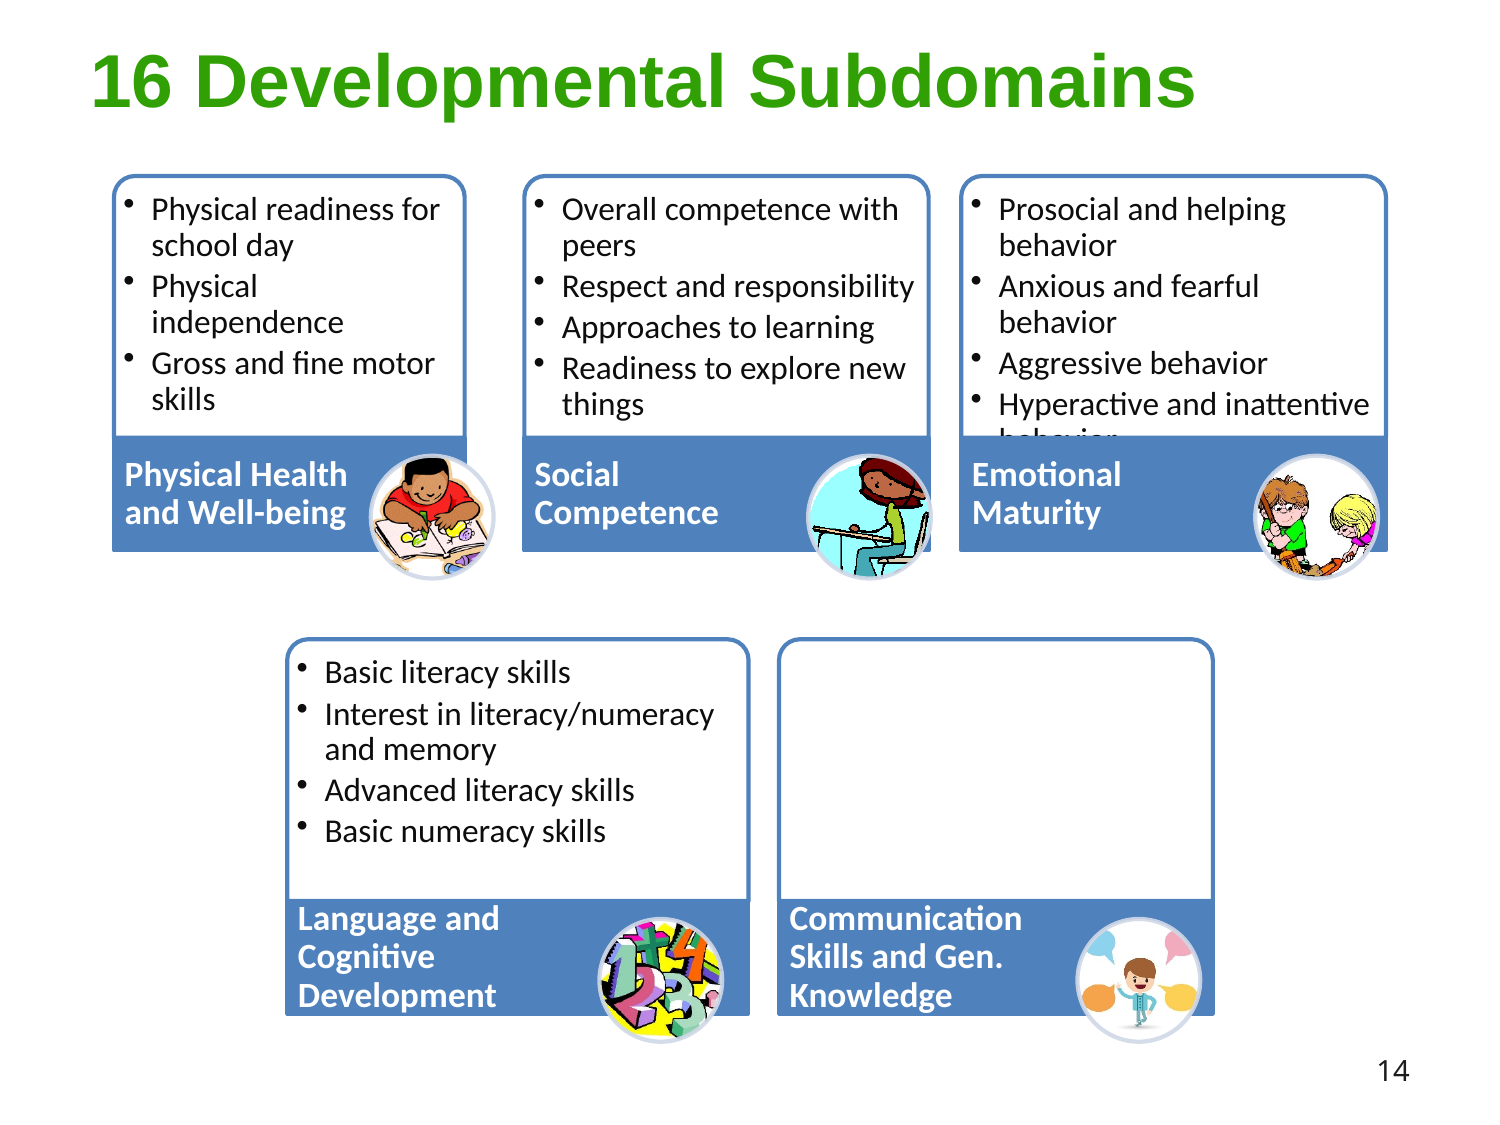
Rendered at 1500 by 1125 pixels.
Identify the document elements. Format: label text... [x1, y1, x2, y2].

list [0, 174, 1500, 1043]
title 16 Developmental Subdomains [75, 12, 1354, 143]
slide_number 14 [1074, 1054, 1425, 1103]
